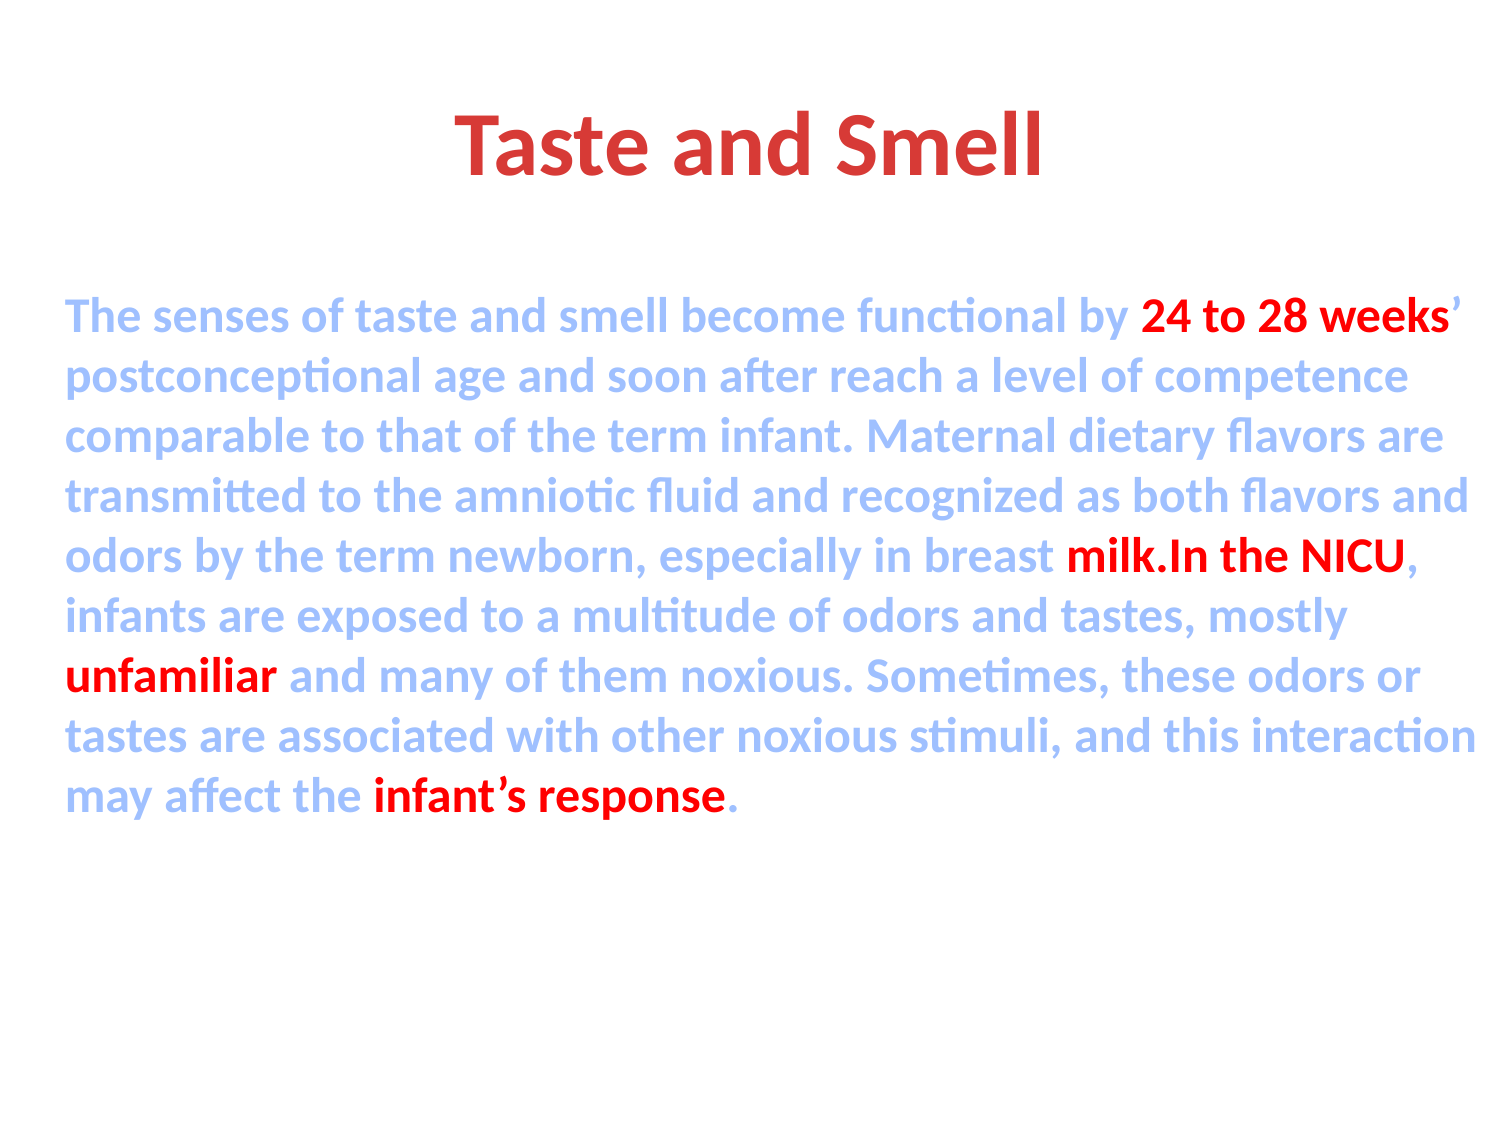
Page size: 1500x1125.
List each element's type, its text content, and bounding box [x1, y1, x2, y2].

text_box The senses of taste and smell become functional by 24 to 28 weeks’ postconceptional age and soon after reach a level of competence comparable to that of the term infant. Maternal dietary flavors are transmitted to the amniotic fluid and recognized as both flavors and odors by the term newborn, especially in breast milk.In the NICU, infants are exposed to a multitude of odors and tastes, mostly unfamiliar and many of them noxious. Sometimes, these odors or tastes are associated with other noxious stimuli, and this interaction may affect the infant’s response. [50, 274, 1500, 830]
title Taste and Smell [75, 45, 1425, 233]
